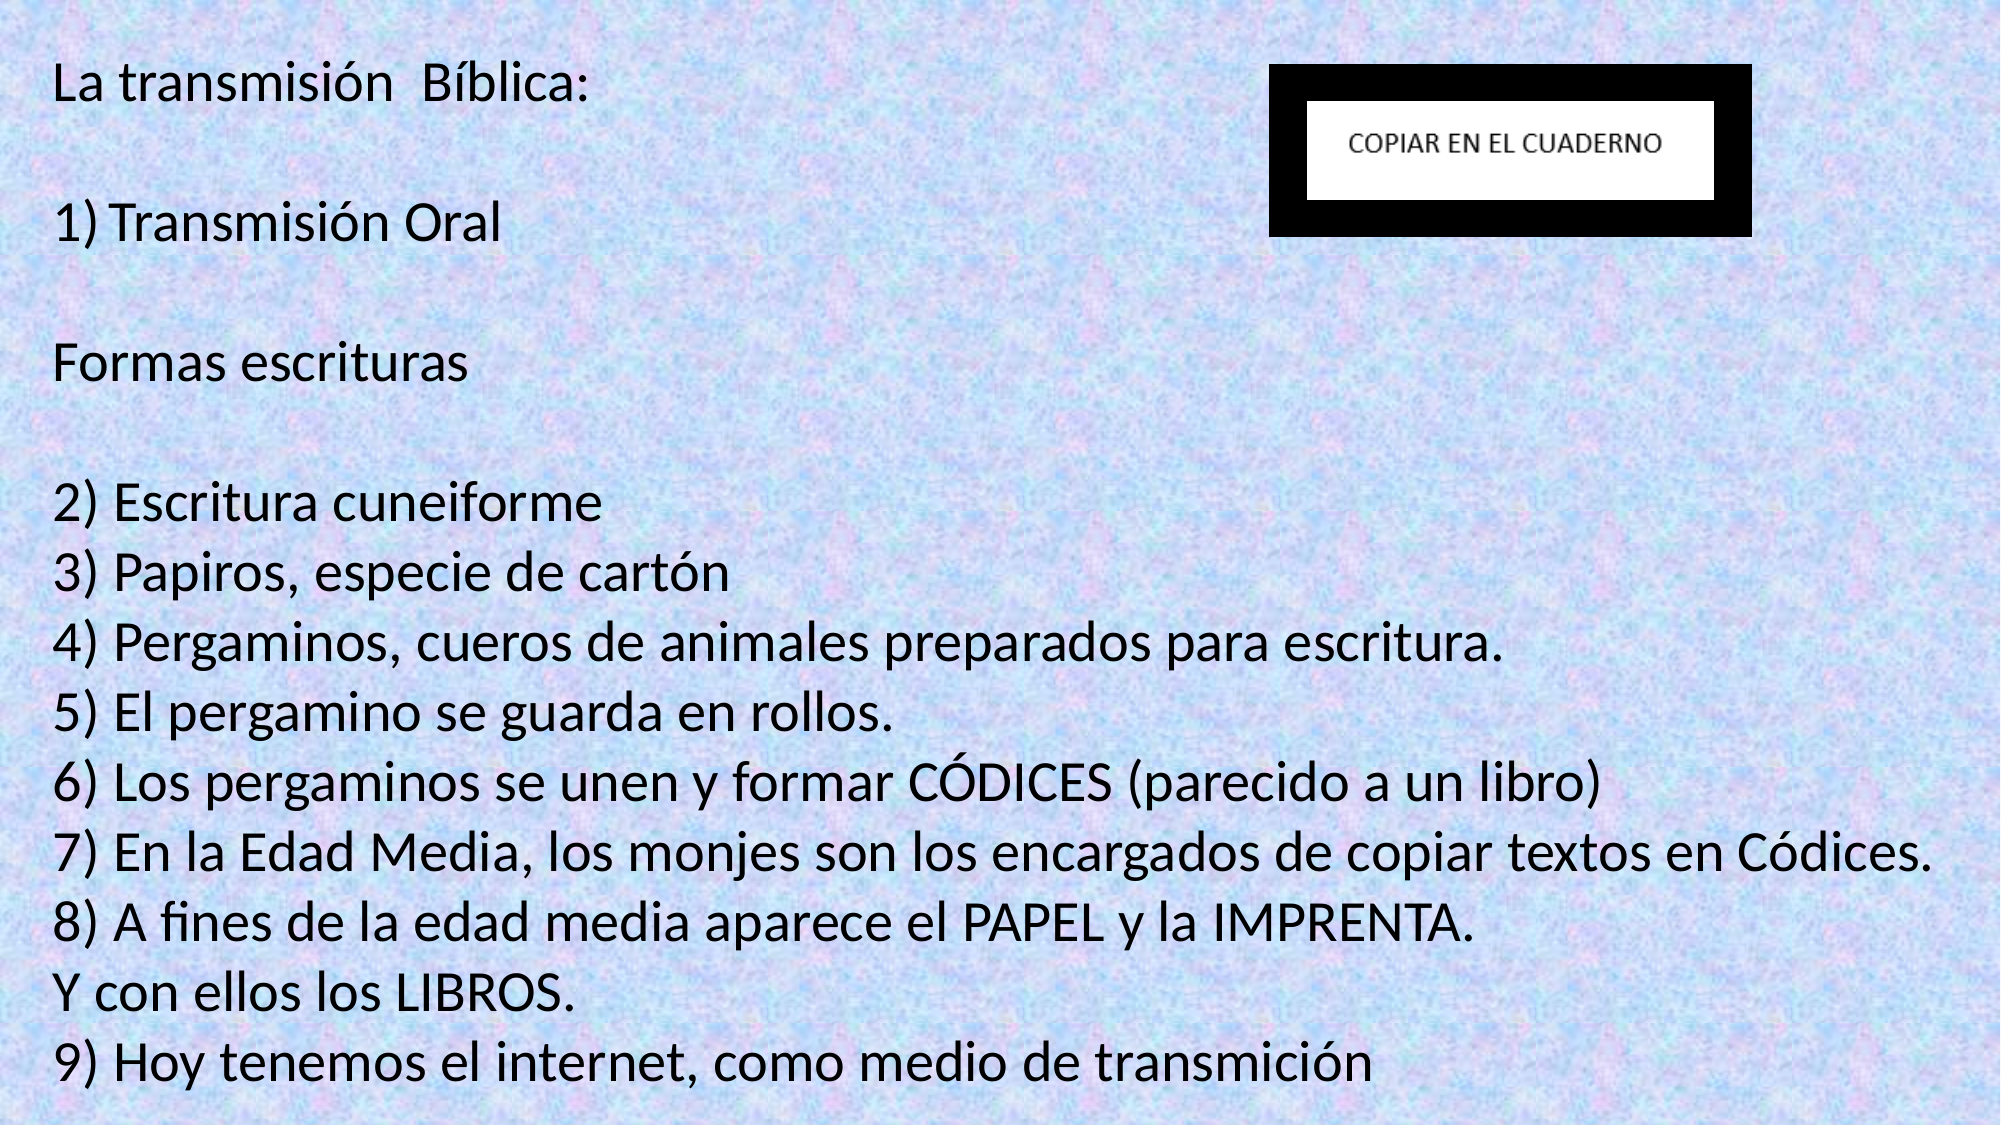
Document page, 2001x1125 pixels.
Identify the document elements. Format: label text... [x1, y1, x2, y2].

picture [0, 0, 2001, 1125]
picture [1306, 101, 1715, 200]
text_box La transmisión Bíblica: Transmisión Oral Formas escrituras 2) Escritura cuneiforme 3) Papiros, especie de cartón 4) Pergaminos, cueros de animales preparados para escritura. 5) El pergamino se guarda en rollos. 6) Los pergaminos se unen y formar CÓDICES (parecido a un libro) 7) En la Edad Media, los monjes son los encargados de copiar textos en Códices. 8) A fines de la edad media aparece el PAPEL y la IMPRENTA. Y con ellos los LIBROS. 9) Hoy tenemos el internet, como medio de transmición [37, 35, 1982, 1125]
